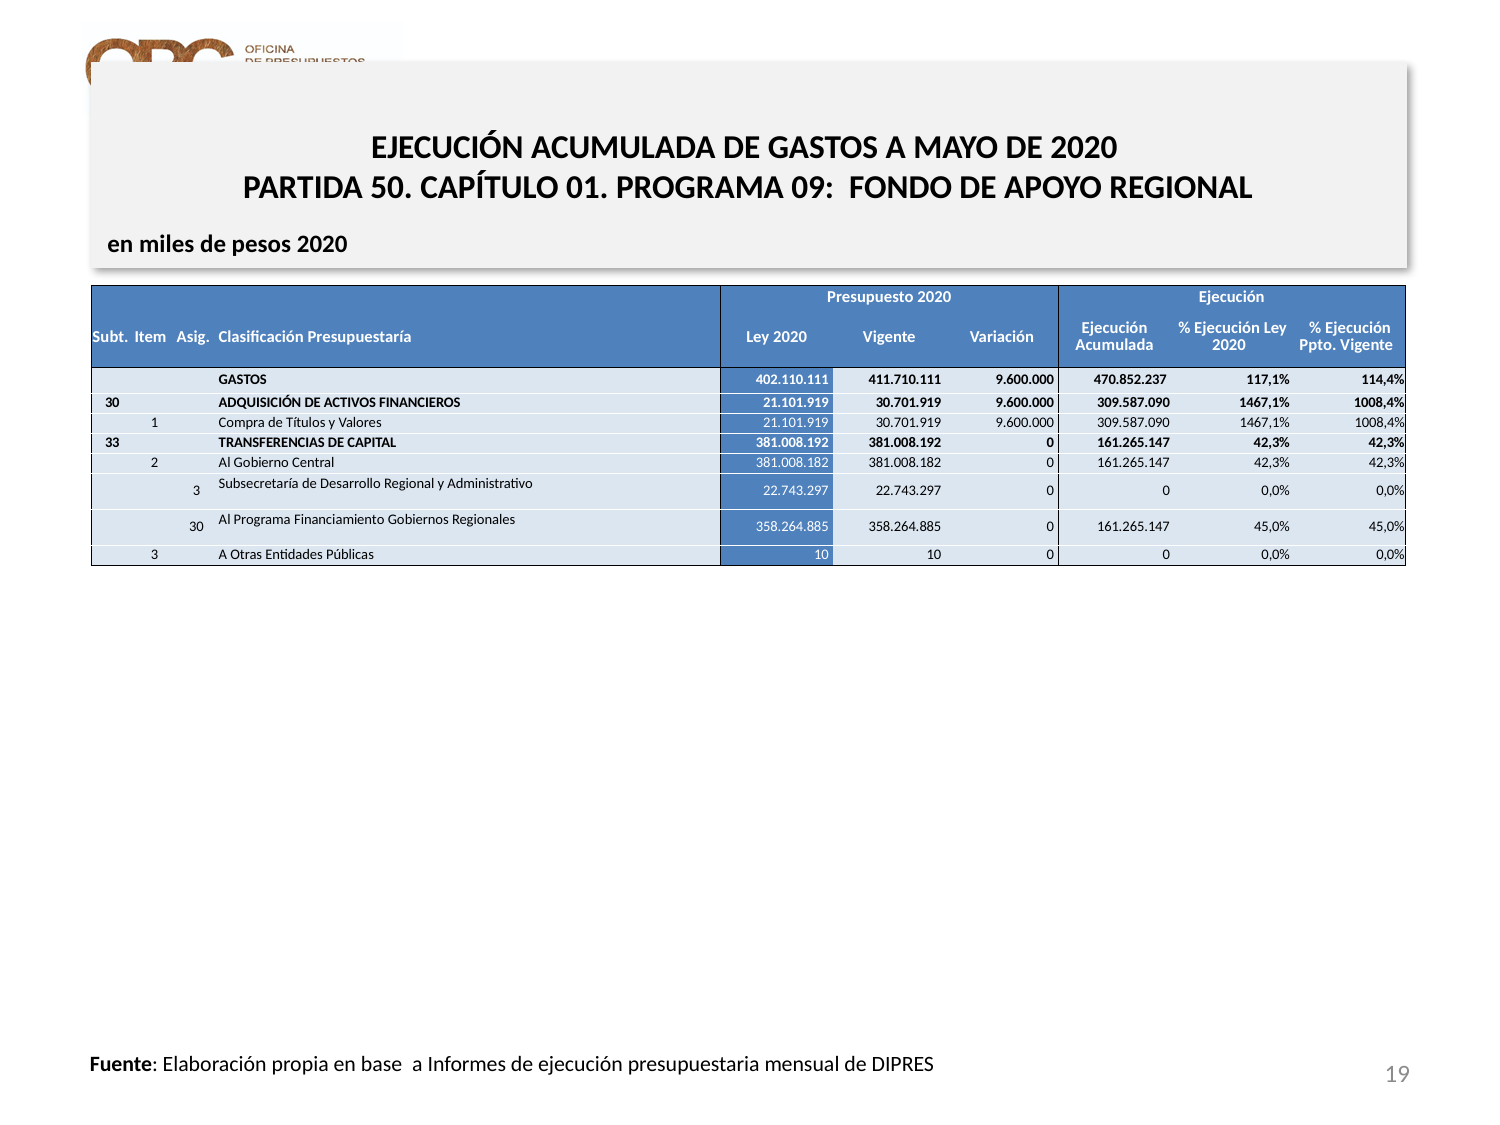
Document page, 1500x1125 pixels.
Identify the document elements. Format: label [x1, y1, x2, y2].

table_cell [92, 307, 720, 367]
table_cell [92, 414, 720, 433]
table_header [1059, 286, 1405, 307]
table_cell [721, 454, 1058, 473]
table_cell [721, 307, 1058, 367]
table_cell [721, 414, 1058, 433]
table_cell [92, 454, 720, 473]
table_cell [721, 368, 1058, 393]
table_cell [1059, 307, 1405, 367]
table_cell [721, 474, 1058, 503]
table_cell [1059, 454, 1405, 473]
table_cell [1059, 394, 1405, 413]
slide_number [1074, 1042, 1425, 1103]
table_cell [721, 434, 1058, 453]
picture [82, 22, 403, 118]
table_cell [721, 394, 1058, 413]
table_cell [92, 394, 720, 413]
table_cell [1059, 414, 1405, 433]
table_cell [1059, 434, 1405, 453]
table_cell [721, 535, 1058, 554]
table_cell [1059, 504, 1405, 534]
table_cell [721, 504, 1058, 534]
table_cell [92, 368, 720, 393]
table_cell [92, 434, 720, 453]
table_cell [92, 504, 720, 534]
table_cell [1059, 535, 1405, 554]
title [91, 62, 1406, 267]
text_box [92, 219, 1408, 271]
table_header [721, 286, 1058, 307]
table_cell [1059, 474, 1405, 503]
table_cell [92, 474, 720, 503]
table_cell [92, 535, 720, 554]
table_header [92, 286, 720, 307]
table_cell [1059, 368, 1405, 393]
